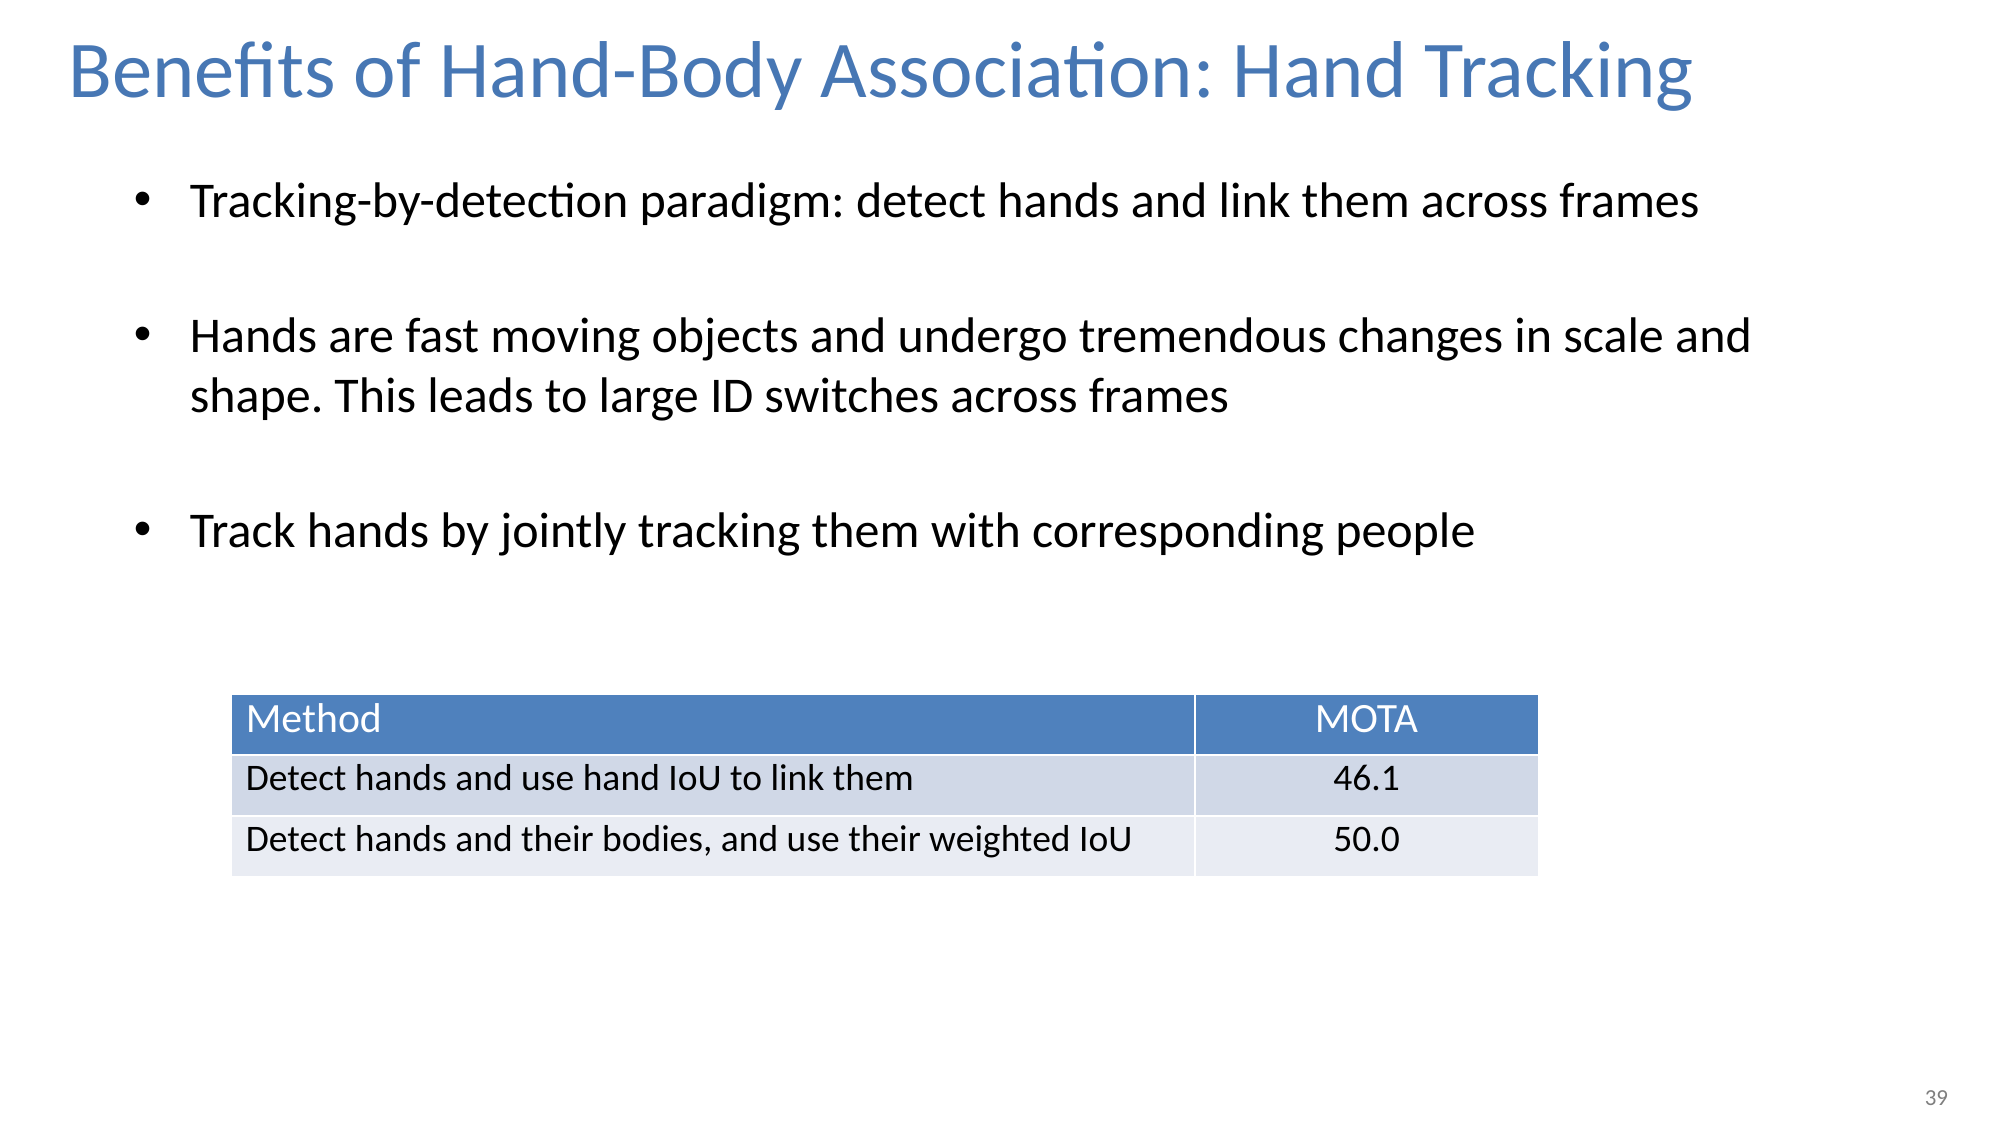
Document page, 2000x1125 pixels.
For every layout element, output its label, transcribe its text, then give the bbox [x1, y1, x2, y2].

table_cell 50.0 [1196, 817, 1538, 876]
table_cell Detect hands and use hand IoU to link them [232, 756, 1194, 815]
list Tracking-by-detection paradigm: detect hands and link them across frames Hands are fast moving objects and undergo tremendous changes in scale and shape. This leads to large ID switches across frames Track hands by jointly tracking them with corresponding people [99, 160, 1900, 1055]
slide_number 39 [1688, 1066, 1964, 1125]
table_header MOTA [1196, 695, 1538, 754]
title Benefits of Hand-Body Association: Hand Tracking [68, 0, 1869, 159]
table_header Method [232, 695, 1194, 754]
table_cell Detect hands and their bodies, and use their weighted IoU [232, 817, 1194, 876]
table_cell 46.1 [1196, 756, 1538, 815]
